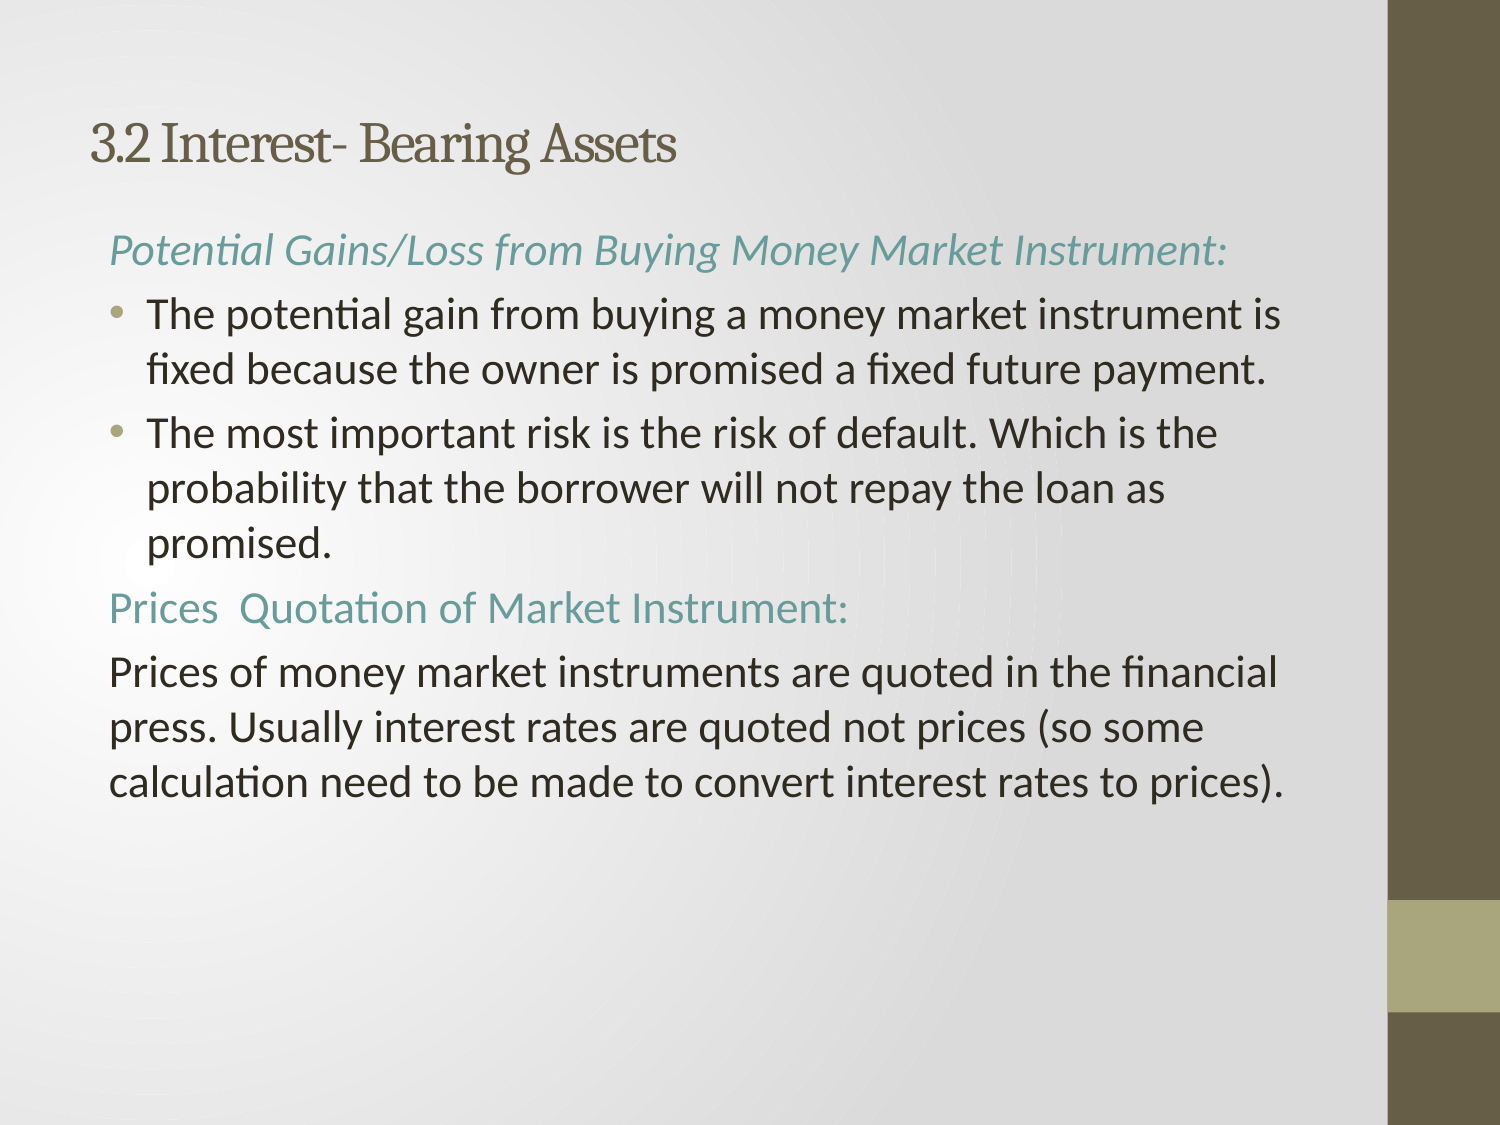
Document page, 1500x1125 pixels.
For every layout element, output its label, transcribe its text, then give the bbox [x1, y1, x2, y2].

list Potential Gains/Loss from Buying Money Market Instrument: The potential gain from buying a money market instrument is fixed because the owner is promised a fixed future payment. The most important risk is the risk of default. Which is the probability that the borrower will not repay the loan as promised. Prices Quotation of Market Instrument: Prices of money market instruments are quoted in the financial press. Usually interest rates are quoted not prices (so some calculation need to be made to convert interest rates to prices). [75, 212, 1325, 1050]
title 3.2 Interest- Bearing Assets [75, 45, 1325, 212]
